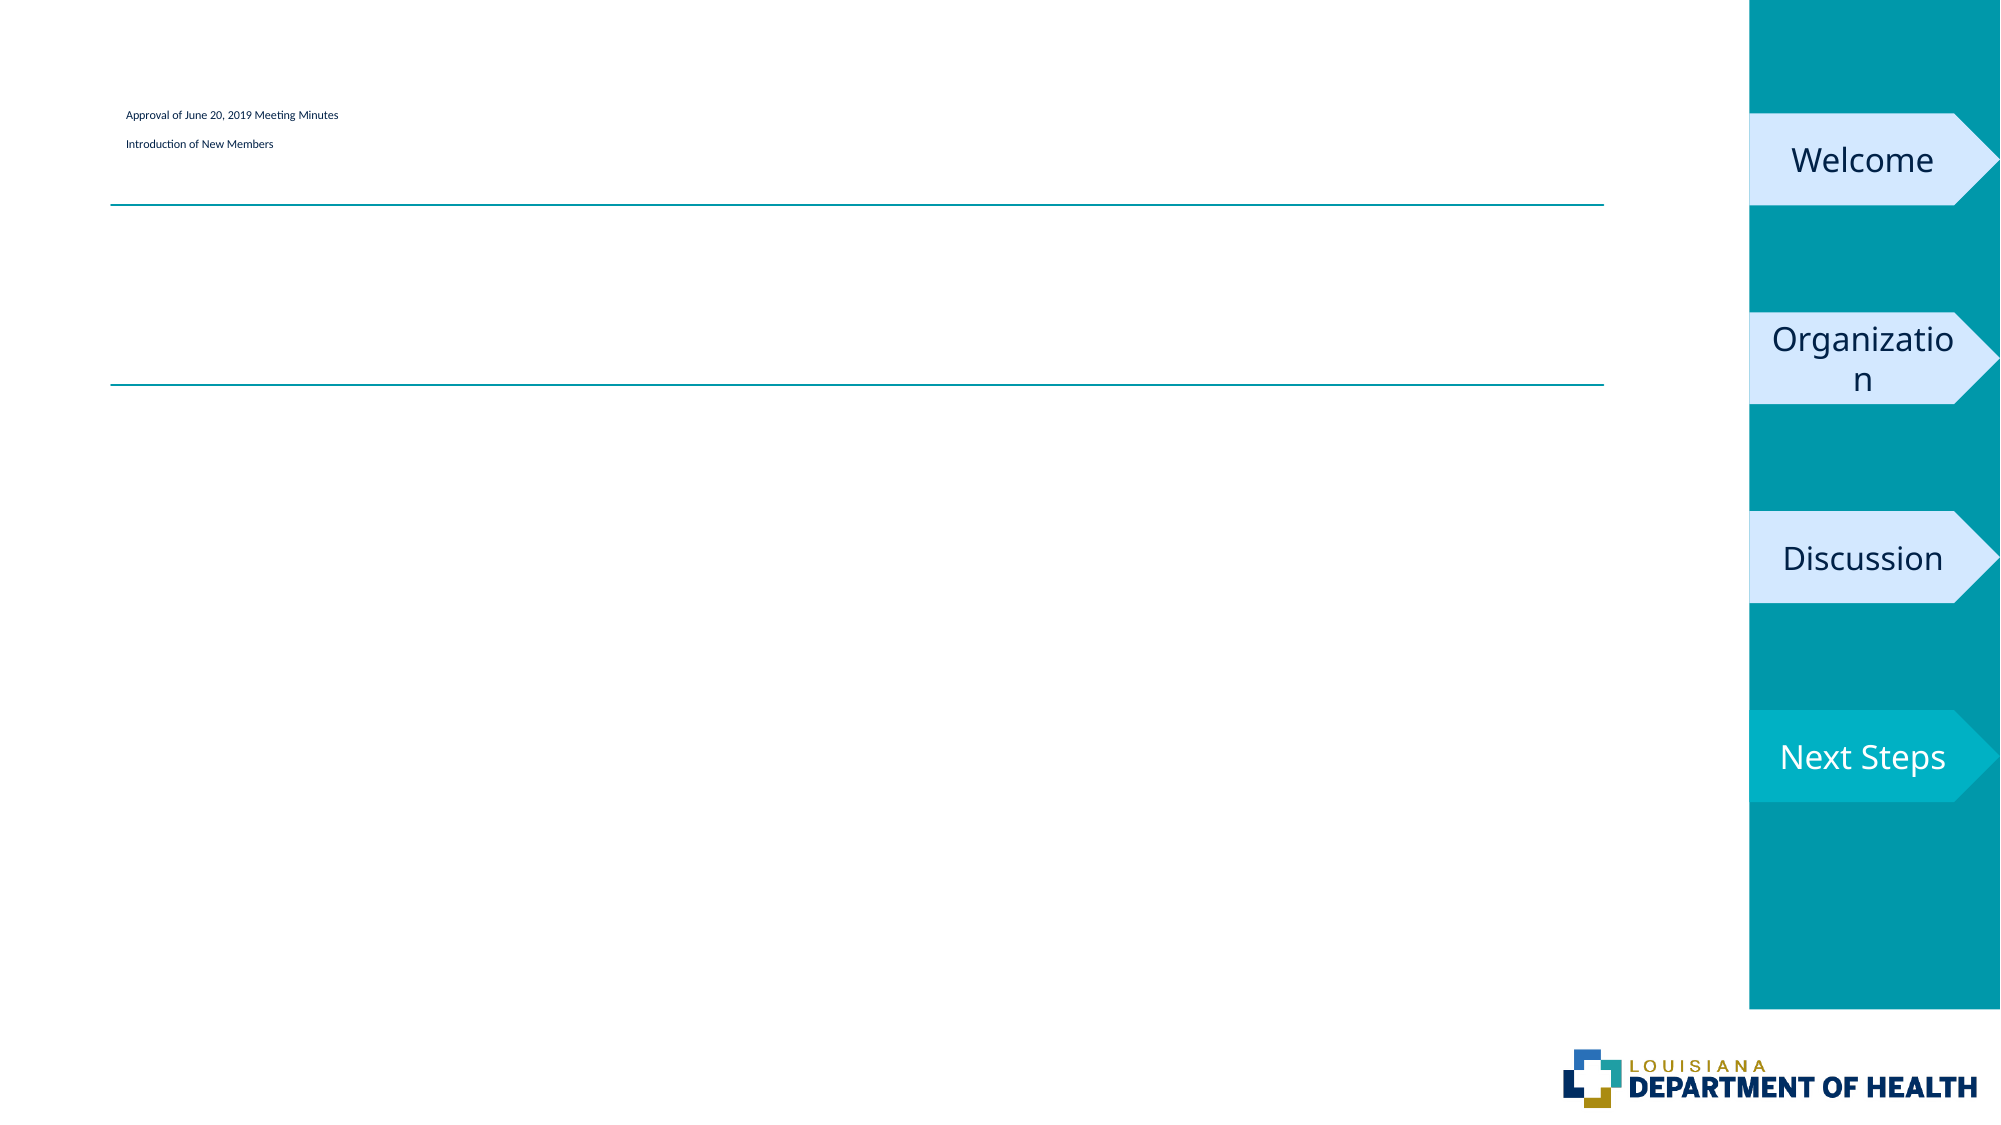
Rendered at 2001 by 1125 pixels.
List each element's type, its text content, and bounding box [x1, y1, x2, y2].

picture [1559, 1043, 1989, 1114]
text_box [1748, 362, 2000, 553]
text_box [1748, 0, 2000, 156]
text_box [1748, 163, 2000, 354]
text_box Welcome [1747, 111, 2000, 207]
text_box [1748, 561, 2000, 752]
text_box Discussion [1747, 509, 2000, 605]
text_box Next Steps [1747, 708, 2000, 804]
text_box [1748, 760, 2000, 1011]
title Approval of June 20, 2019 Meeting Minutes Introduction of New Members [111, 99, 1748, 259]
text_box Organization [1747, 310, 2000, 406]
